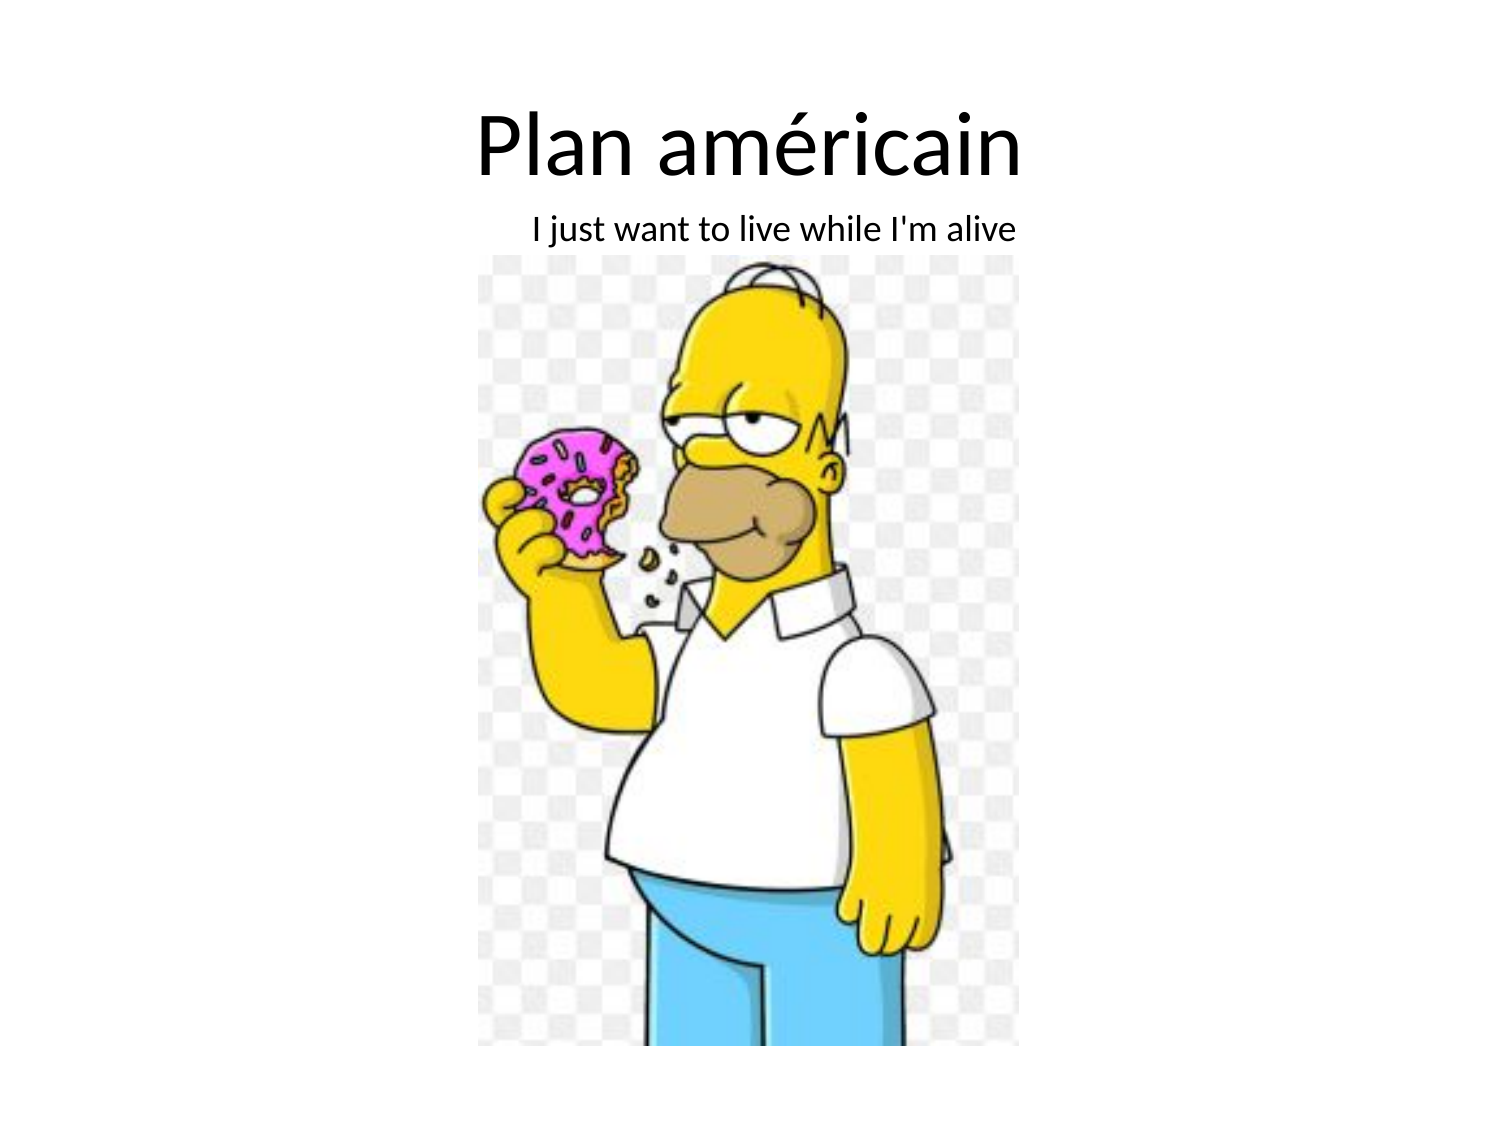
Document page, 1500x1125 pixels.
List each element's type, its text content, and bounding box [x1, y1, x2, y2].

text_box I just want to live while I'm alive [517, 196, 1041, 256]
title Plan américain [75, 45, 1425, 233]
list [477, 255, 1019, 1046]
